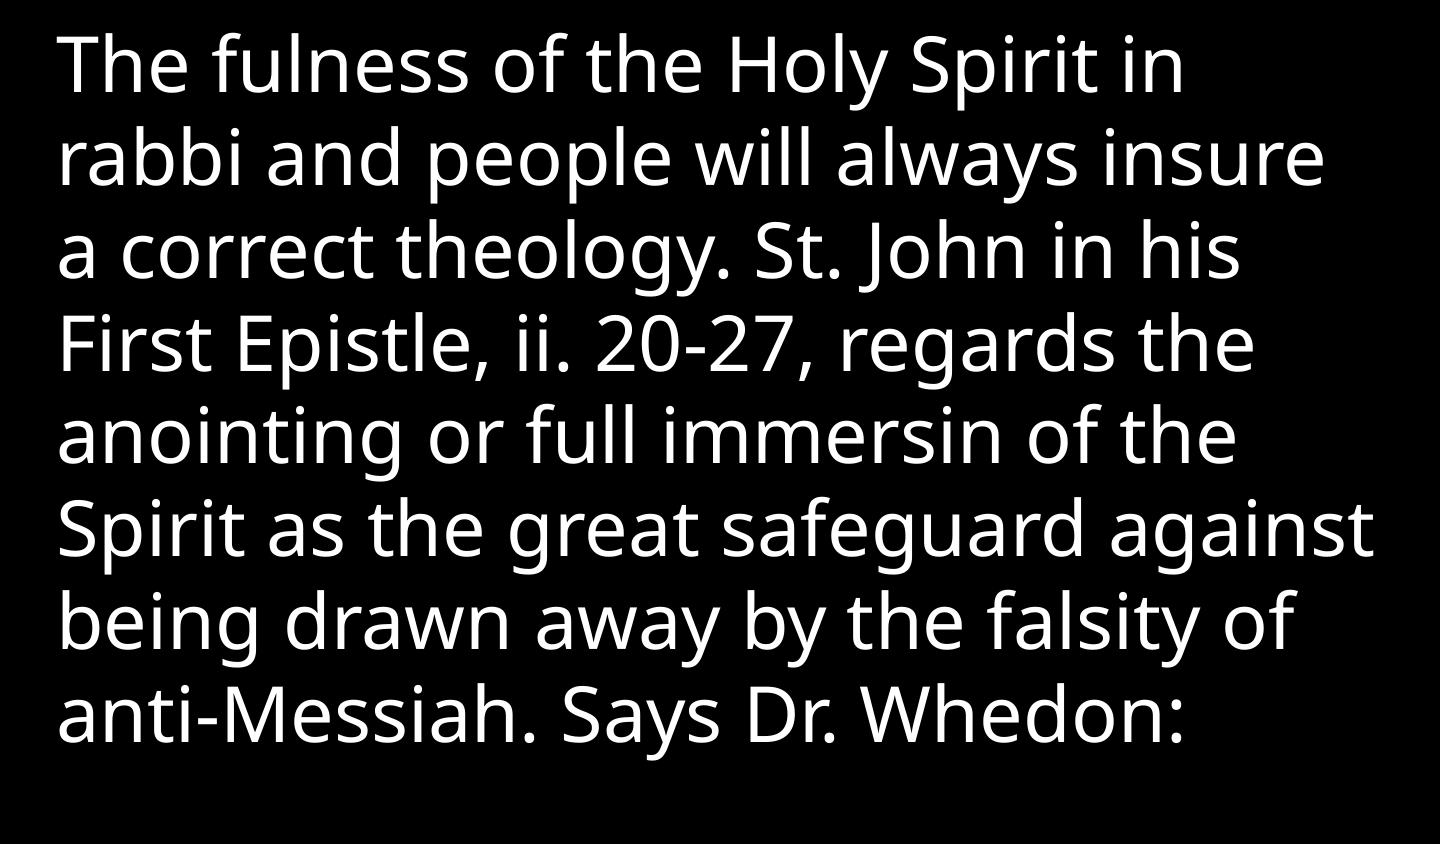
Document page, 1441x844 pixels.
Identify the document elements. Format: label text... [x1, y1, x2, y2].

subtitle The fulness of the Holy Spirit in rabbi and people will always insure a correct theology. St. John in his First Epistle, ii. 20-27, regards the anointing or full immersin of the Spirit as the great safeguard against being drawn away by the falsity of anti-Messiah. Says Dr. Whedon: [45, 9, 1396, 835]
